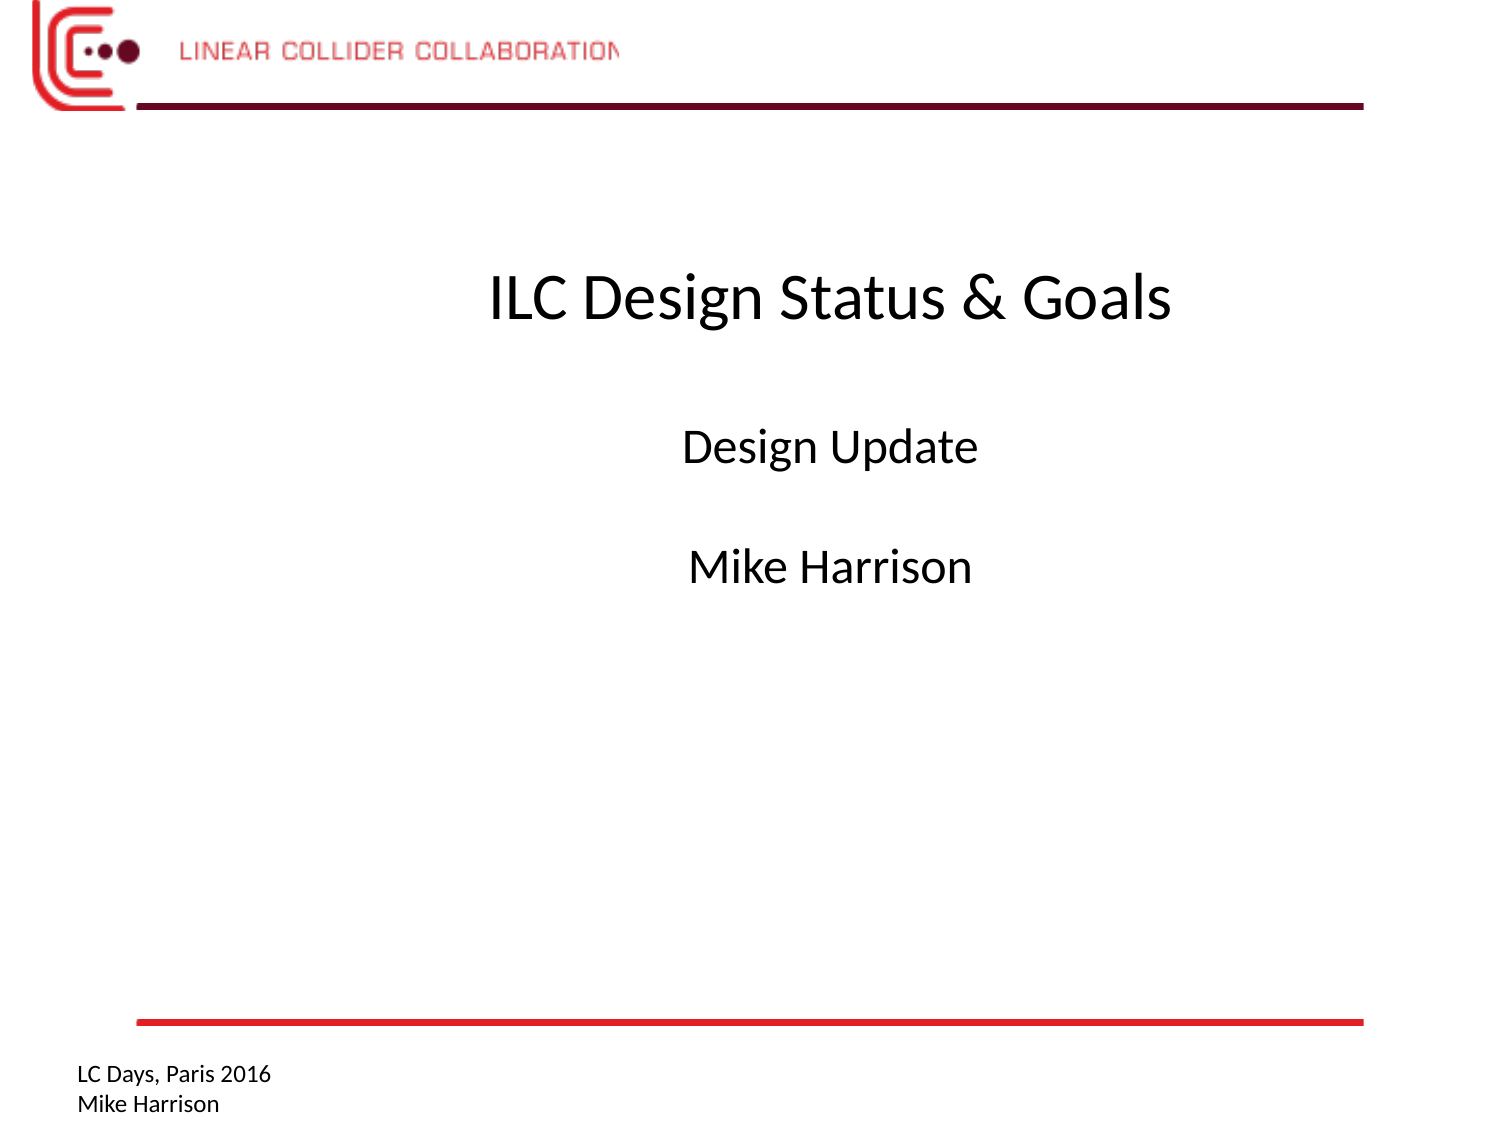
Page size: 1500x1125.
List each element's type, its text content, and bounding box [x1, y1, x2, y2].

text_box ILC Design Status & Goals Design Update Mike Harrison [382, 245, 1279, 601]
slide_number LC Days, Paris 2016 Mike Harrison [62, 1050, 463, 1125]
